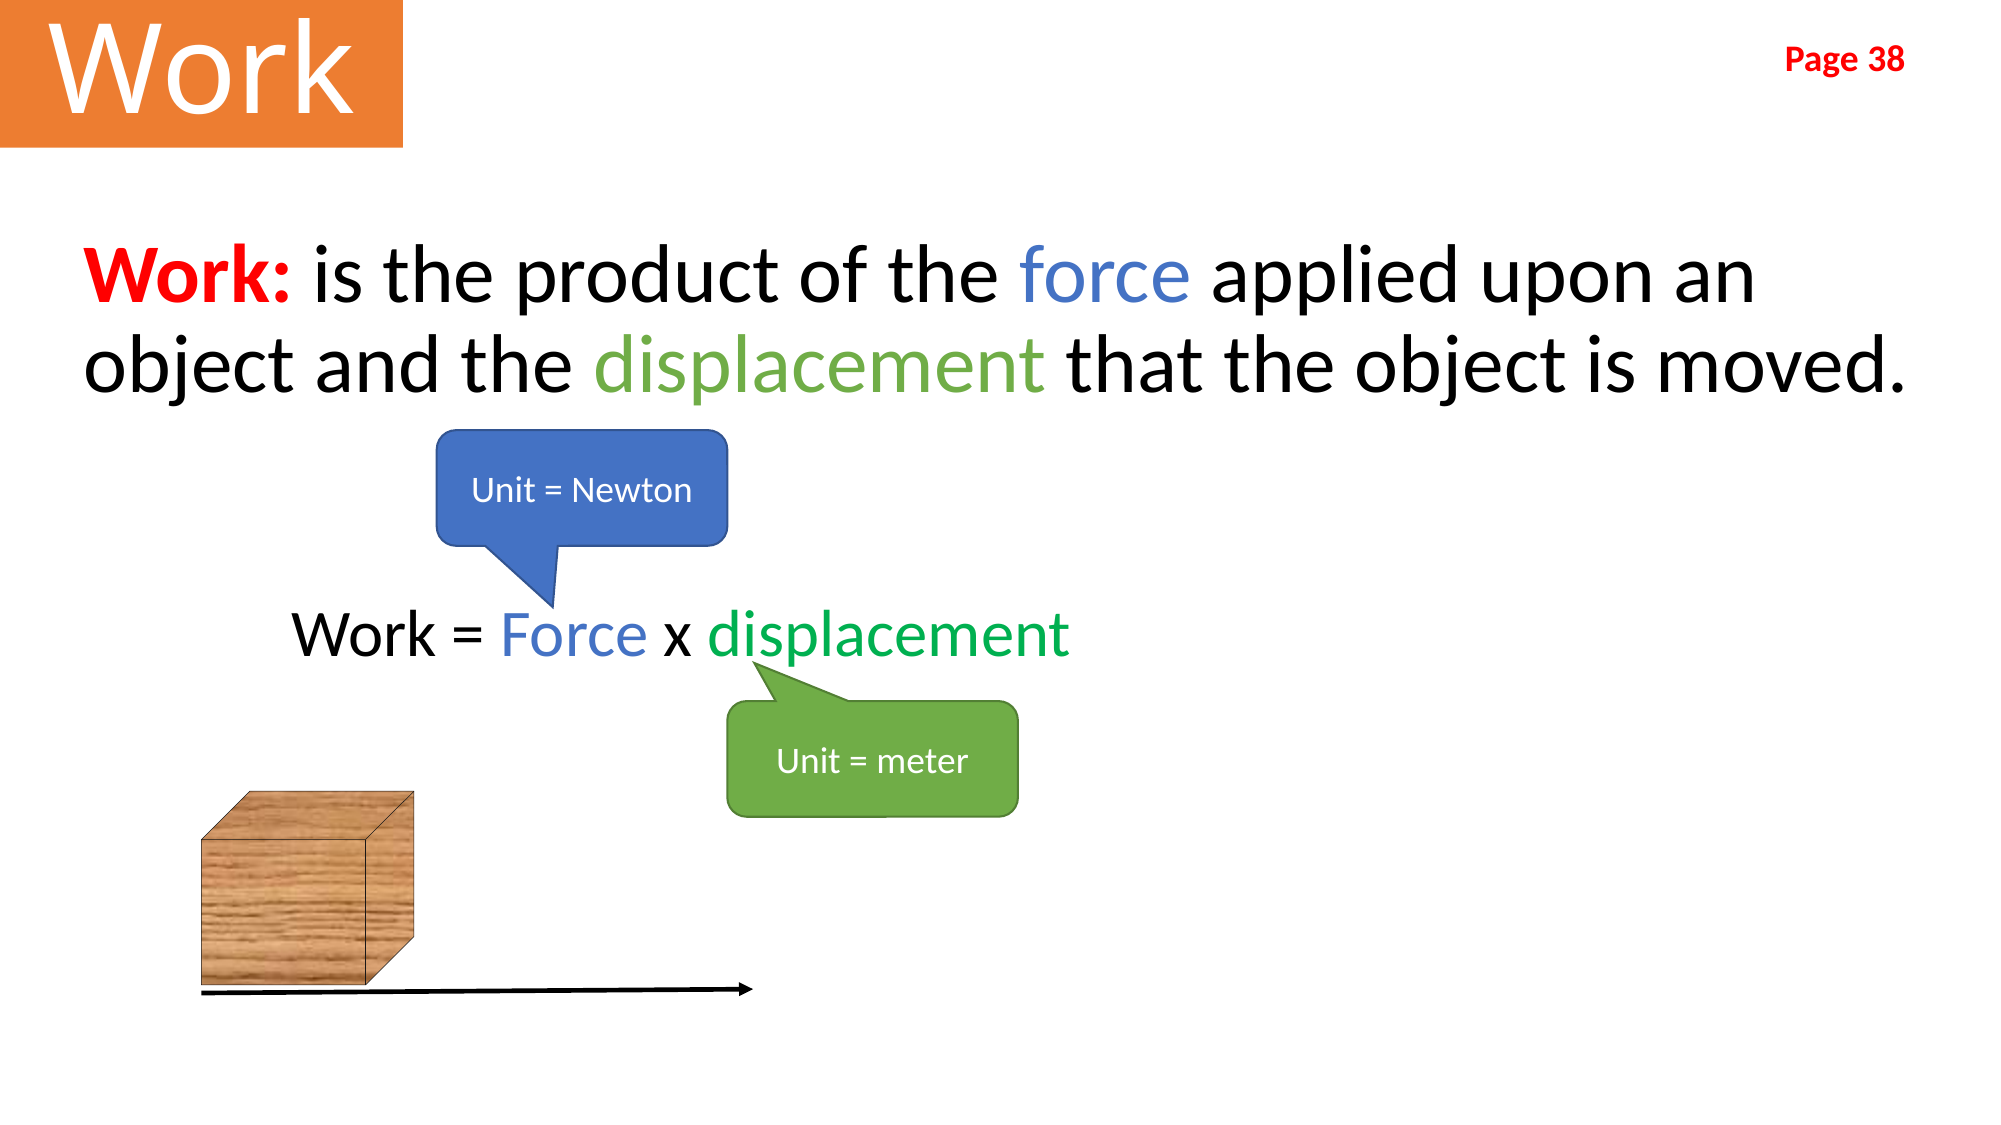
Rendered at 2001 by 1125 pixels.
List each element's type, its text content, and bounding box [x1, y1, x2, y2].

text_box Unit = Newton [435, 429, 729, 610]
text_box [201, 989, 753, 993]
subtitle Work: is the product of the force applied upon an object and the displacement that the object is moved. [68, 223, 1968, 1075]
text_box Unit = meter [726, 660, 1019, 818]
title Work [0, 0, 403, 148]
text_box Page 38 [1603, 26, 1921, 87]
text_box [200, 790, 415, 987]
text_box Work = Force x displacement [276, 582, 1166, 678]
